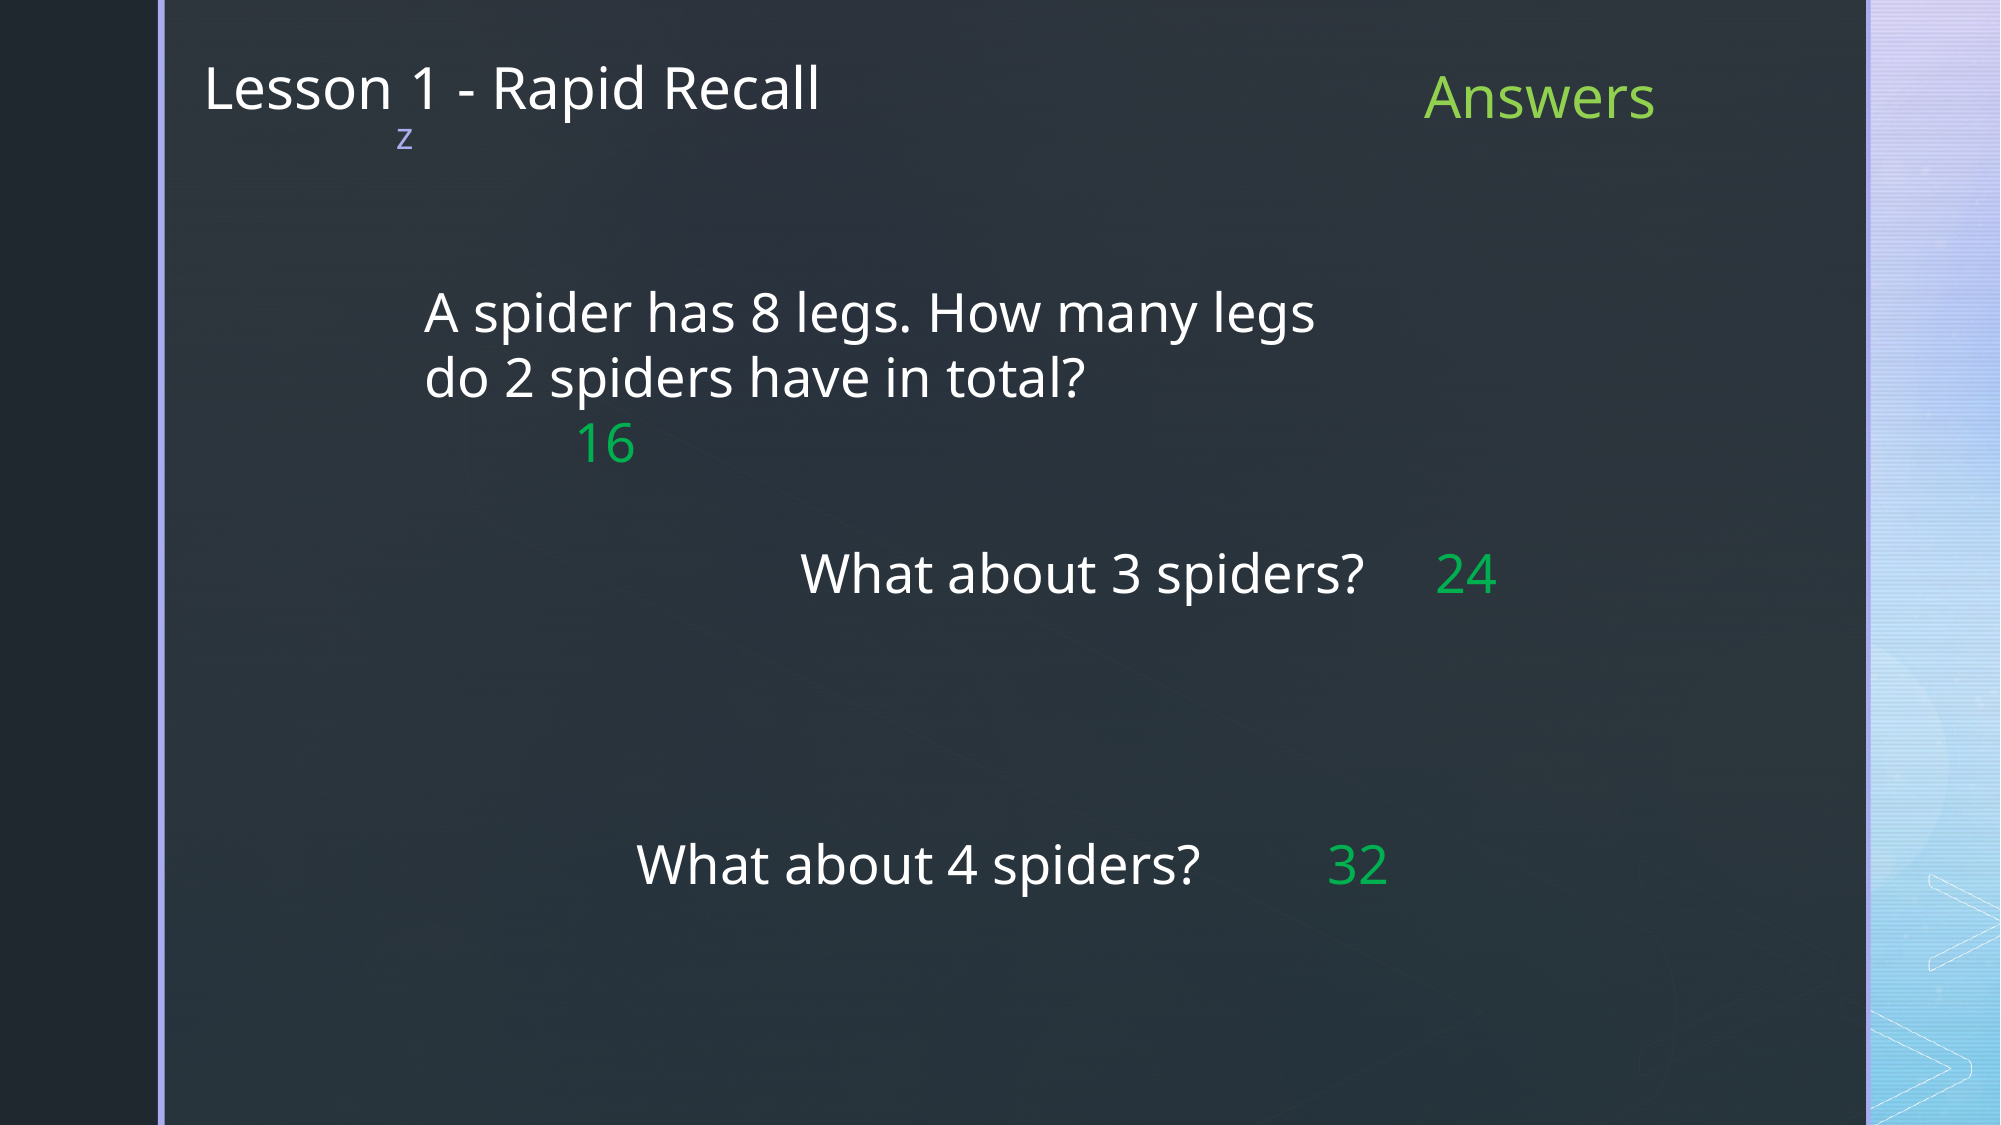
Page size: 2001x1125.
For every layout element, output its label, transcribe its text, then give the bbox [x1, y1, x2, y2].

text_box What about 3 spiders? 24 [785, 532, 1513, 612]
text_box A spider has 8 legs. How many legs do 2 spiders have in total? 16 [409, 271, 1410, 482]
text_box Answers [1409, 52, 1925, 138]
text_box Lesson 1 - Rapid Recall [188, 43, 837, 129]
text_box What about 4 spiders? 32 [621, 823, 1405, 903]
picture [1871, 0, 2001, 1125]
